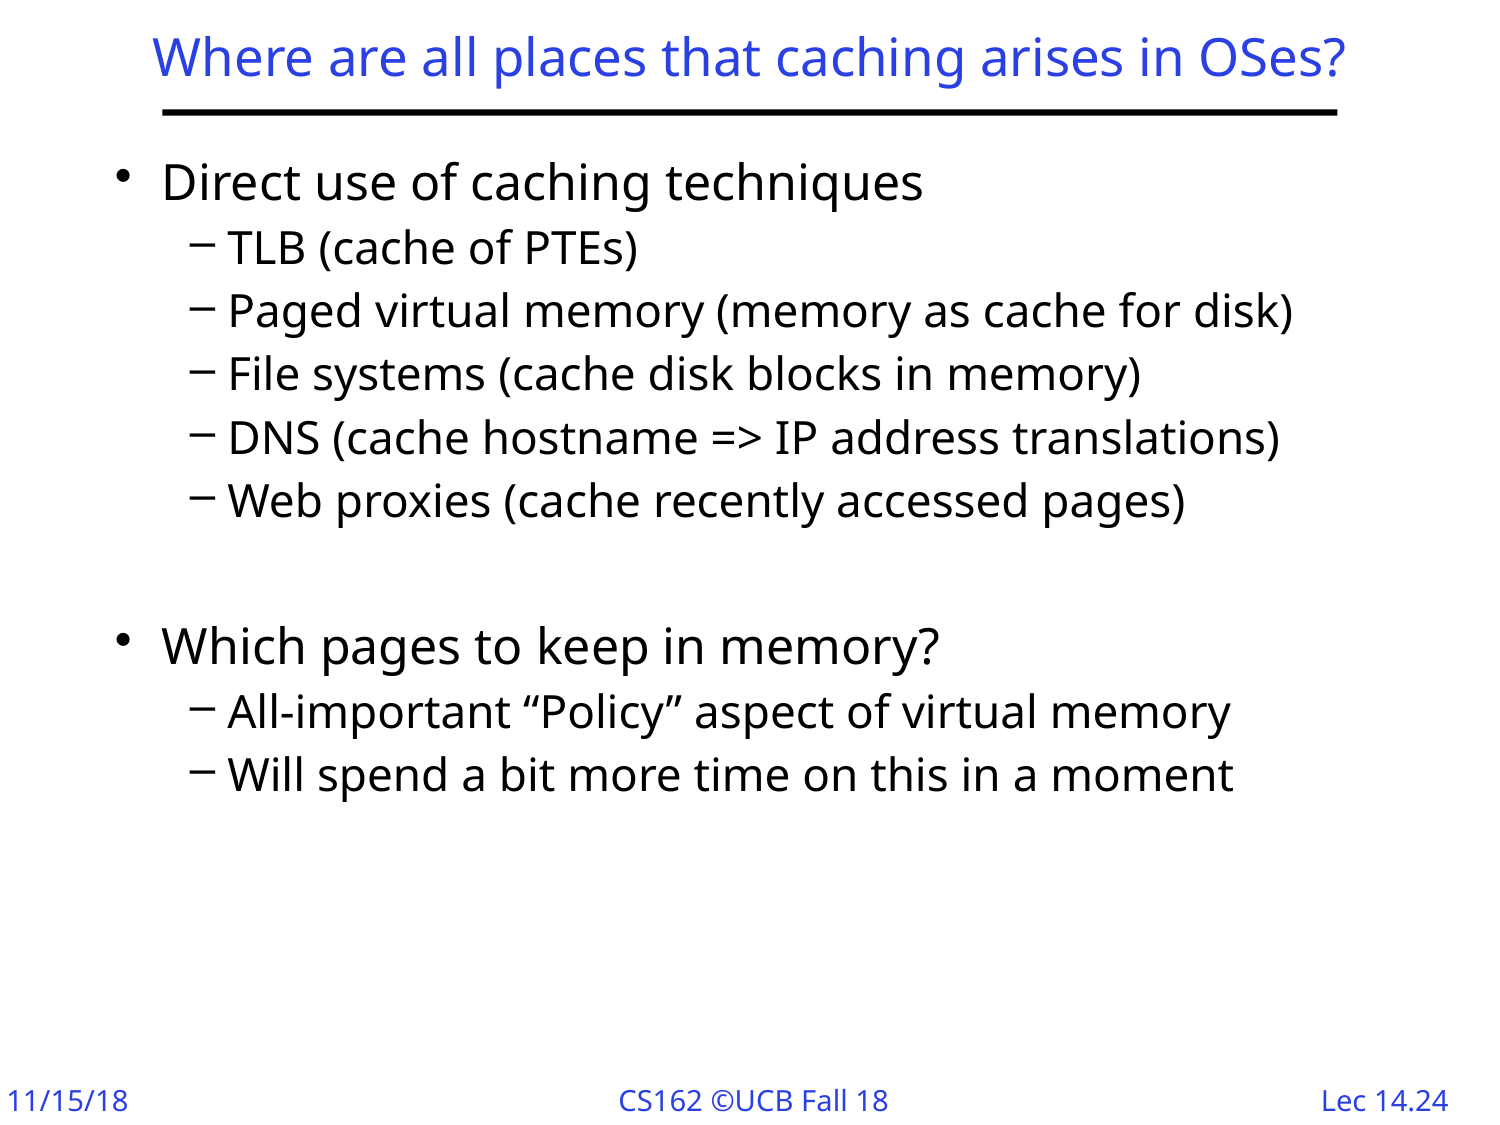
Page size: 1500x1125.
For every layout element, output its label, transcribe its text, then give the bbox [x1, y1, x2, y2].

title Where are all places that caching arises in OSes? [24, 6, 1475, 113]
list Direct use of caching techniques TLB (cache of PTEs) Paged virtual memory (memory as cache for disk) File systems (cache disk blocks in memory) DNS (cache hostname => IP address translations) Web proxies (cache recently accessed pages) Which pages to keep in memory? All-important “Policy” aspect of virtual memory Will spend a bit more time on this in a moment [99, 149, 1400, 988]
